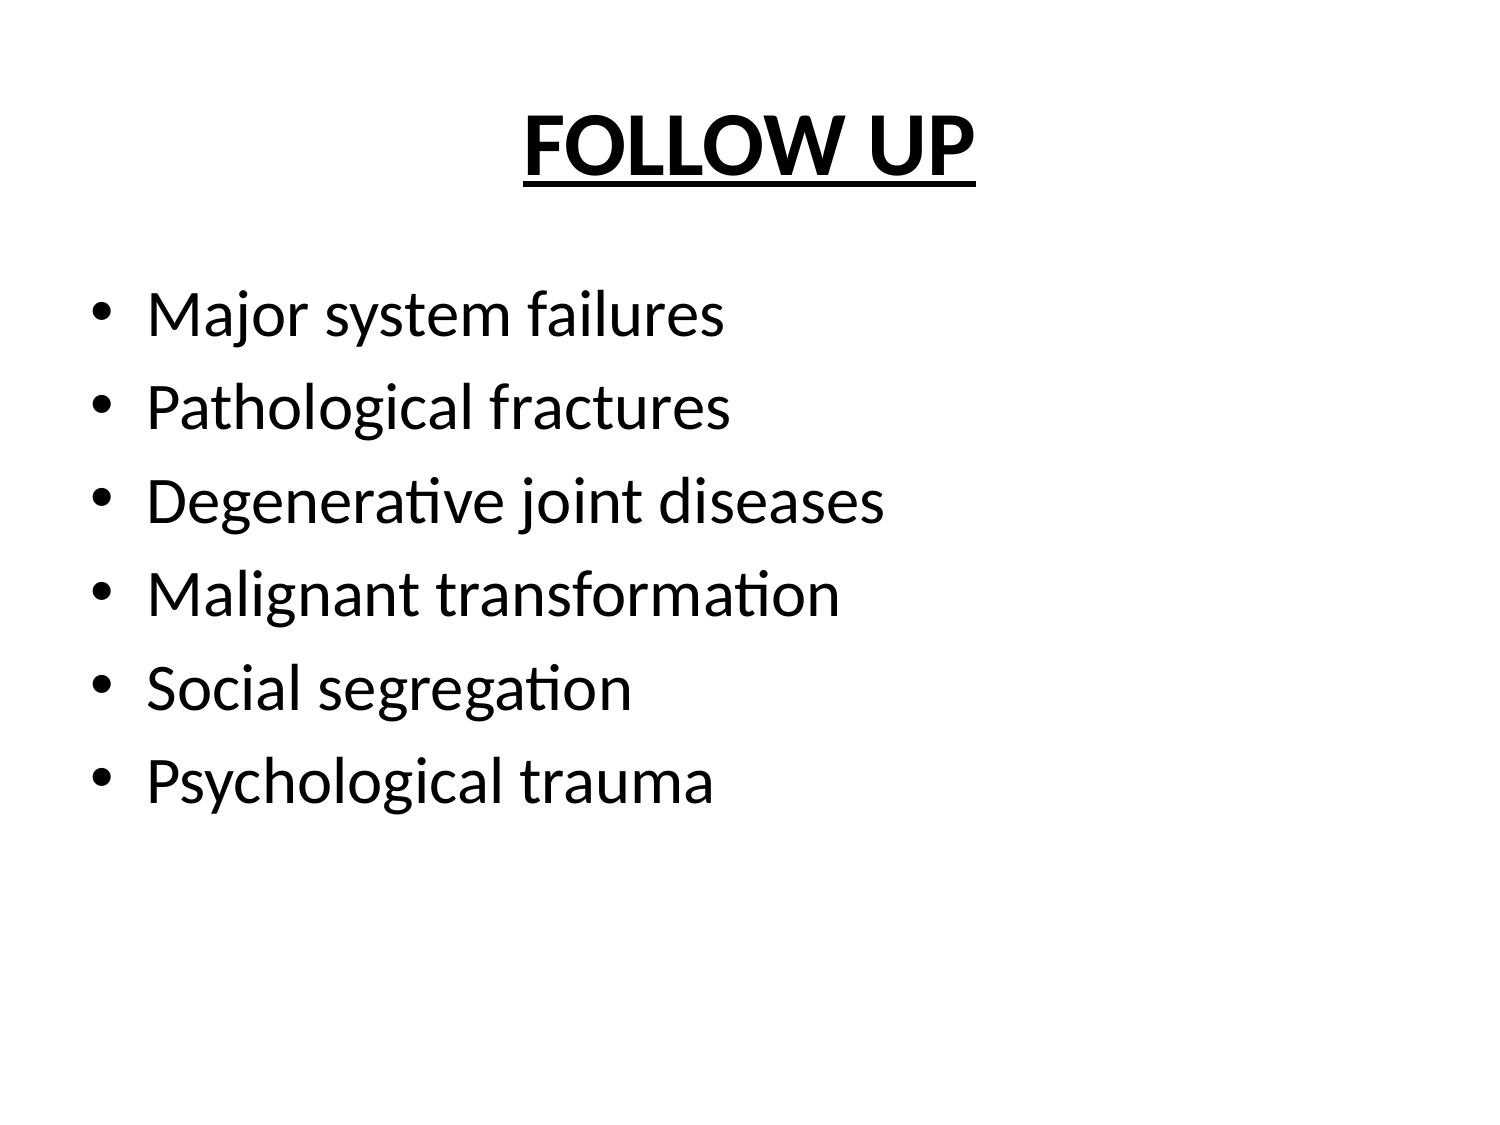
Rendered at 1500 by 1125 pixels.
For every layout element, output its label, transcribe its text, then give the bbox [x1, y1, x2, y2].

list Major system failures Pathological fractures Degenerative joint diseases Malignant transformation Social segregation Psychological trauma [75, 262, 1425, 1005]
title FOLLOW UP [75, 45, 1425, 233]
